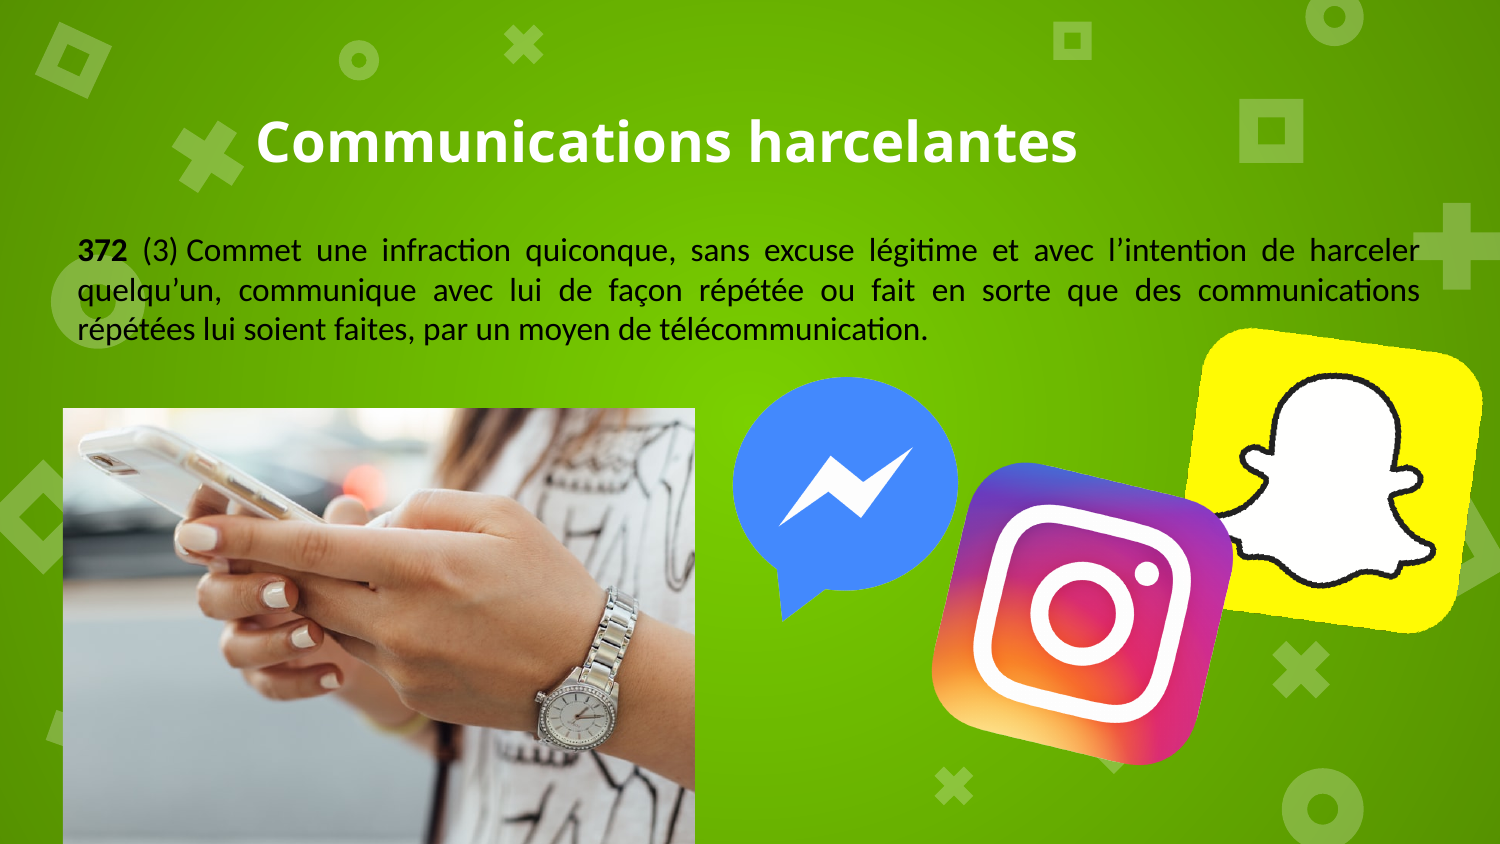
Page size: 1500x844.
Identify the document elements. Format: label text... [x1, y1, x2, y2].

text_box 372 (3) Commet une infraction quiconque, sans excuse légitime et avec l’intention de harceler quelqu’un, communique avec lui de façon répétée ou fait en sorte que des communications répétées lui soient faites, par un moyen de télécommunication. [62, 220, 1437, 387]
picture [62, 269, 1500, 844]
text_box Communications harcelantes [241, 98, 1259, 218]
